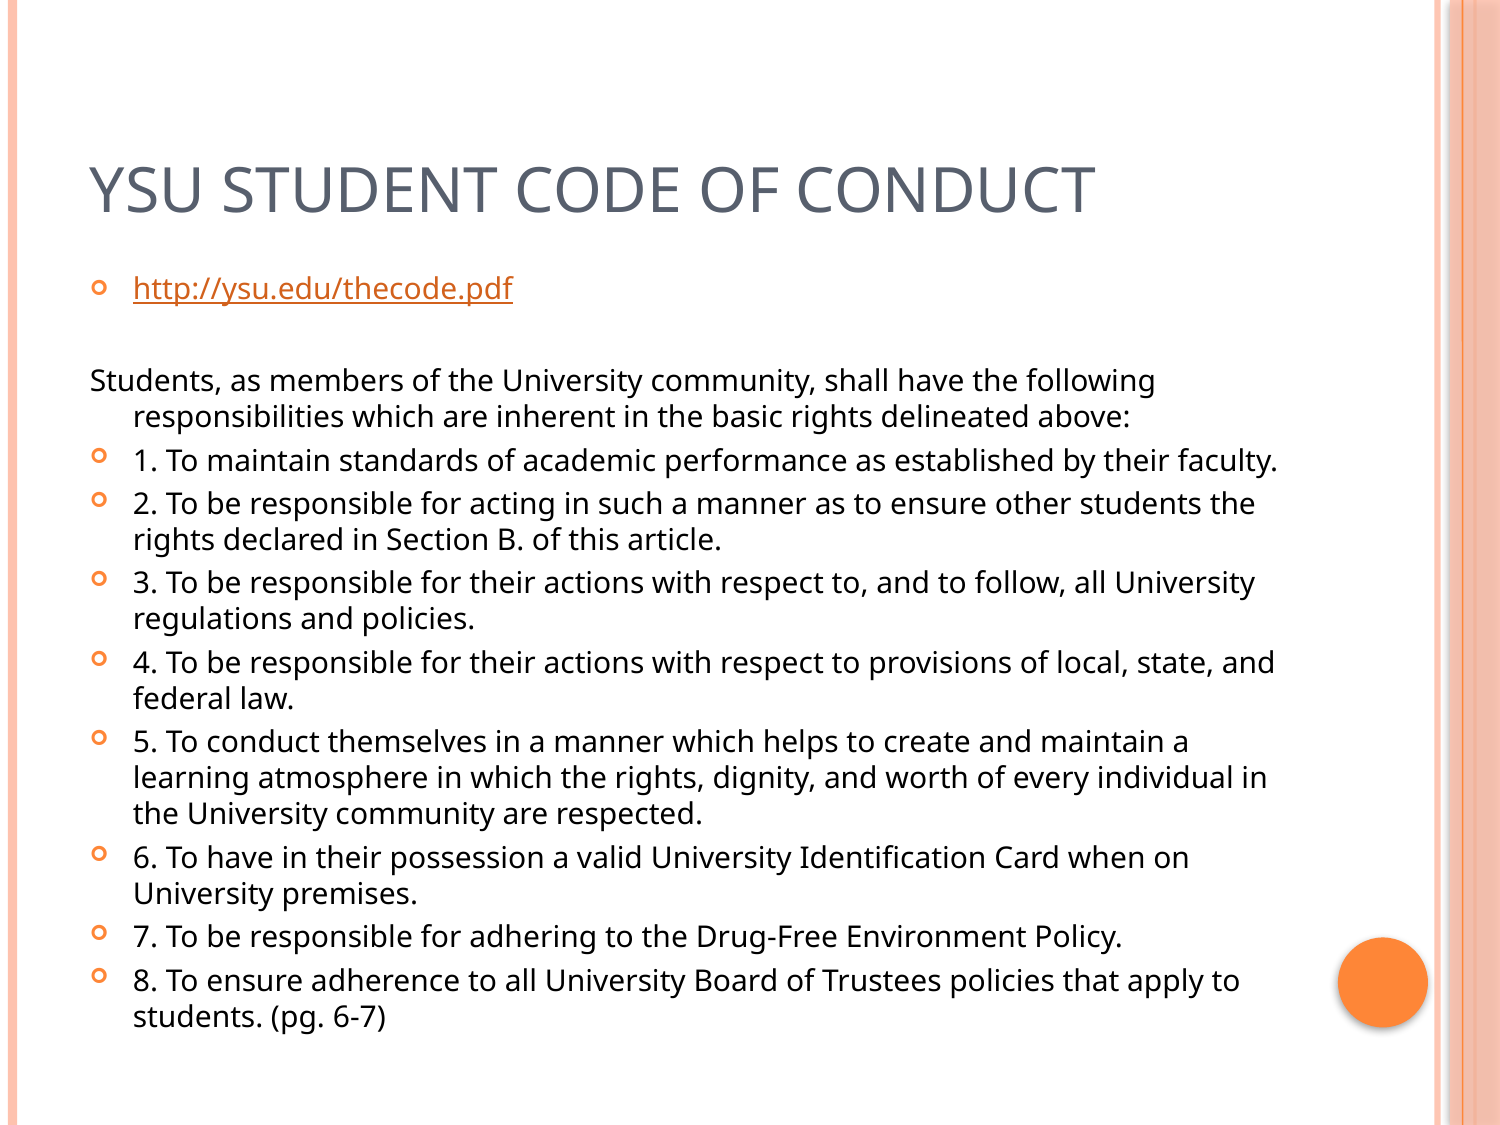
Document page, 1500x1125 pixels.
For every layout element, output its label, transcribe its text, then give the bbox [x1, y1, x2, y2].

list http://ysu.edu/thecode.pdf Students, as members of the University community, shall have the following responsibilities which are inherent in the basic rights delineated above: 1. To maintain standards of academic performance as established by their faculty. 2. To be responsible for acting in such a manner as to ensure other students the rights declared in Section B. of this article. 3. To be responsible for their actions with respect to, and to follow, all University regulations and policies. 4. To be responsible for their actions with respect to provisions of local, state, and federal law. 5. To conduct themselves in a manner which helps to create and maintain a learning atmosphere in which the rights, dignity, and worth of every individual in the University community are respected. 6. To have in their possession a valid University Identification Card when on University premises. 7. To be responsible for adhering to the Drug-Free Environment Policy. 8. To ensure adherence to all University Board of Trustees policies that apply to students. (pg. 6-7) [75, 262, 1300, 1062]
title YSU Student Code of Conduct [75, 45, 1300, 233]
